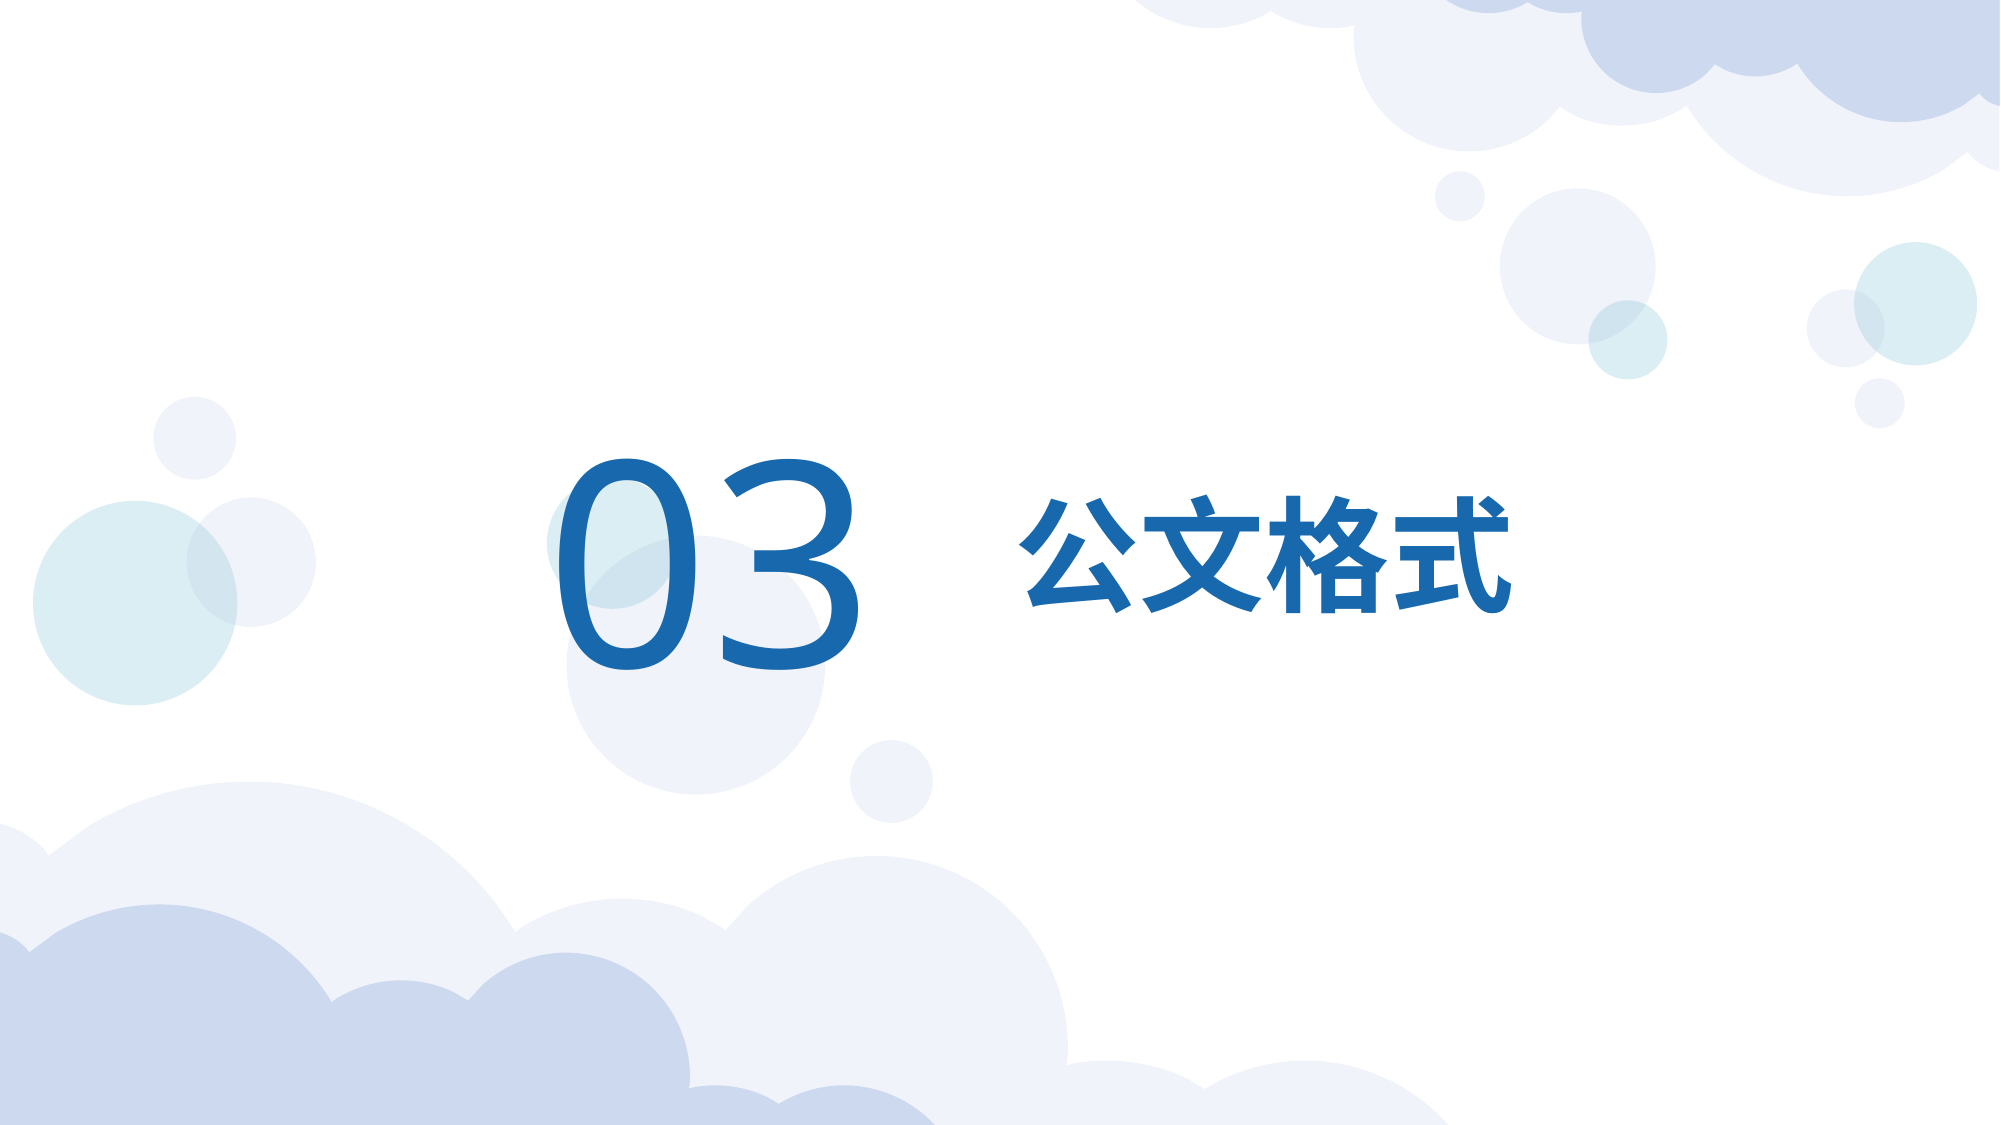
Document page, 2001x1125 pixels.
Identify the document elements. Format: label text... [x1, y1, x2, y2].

text_box 公文格式 [999, 470, 1574, 636]
text_box 03 [464, 372, 957, 732]
